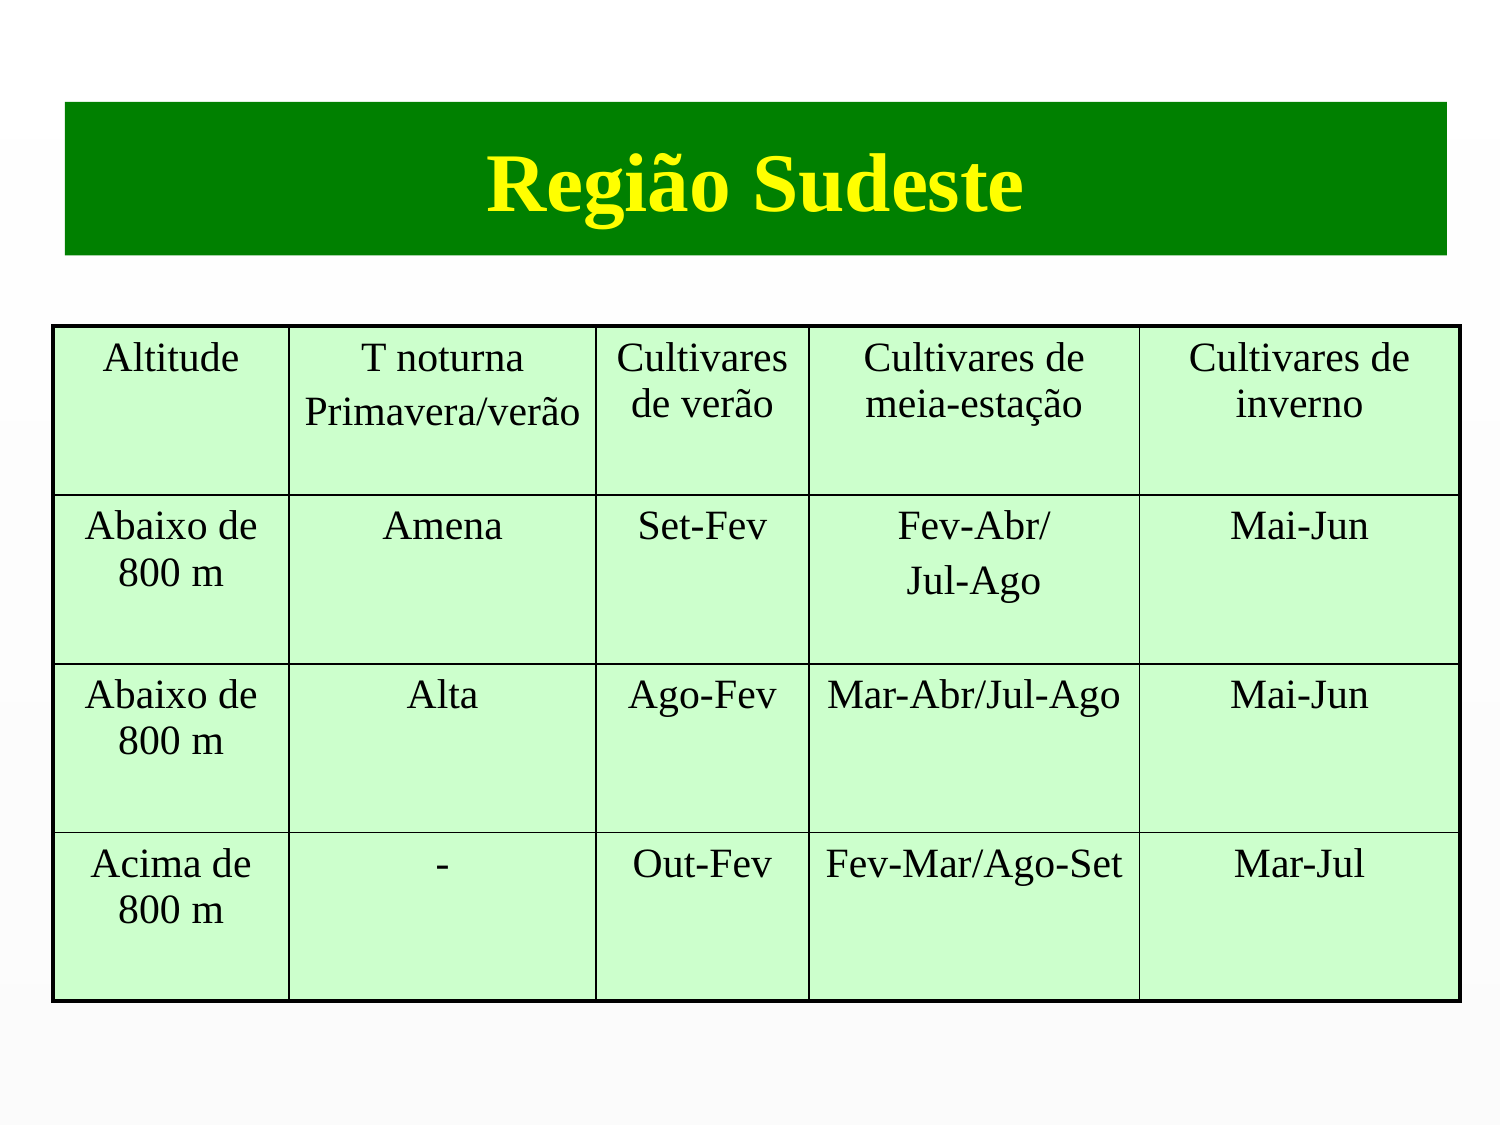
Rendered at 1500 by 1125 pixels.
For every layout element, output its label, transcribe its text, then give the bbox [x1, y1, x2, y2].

table_header Altitude [55, 328, 288, 494]
table_header T noturna Primavera/verão [290, 328, 595, 494]
table_cell Abaixo de 800 m [55, 665, 288, 832]
table_cell Abaixo de 800 m [55, 496, 288, 663]
table_header Cultivares de inverno [1140, 328, 1458, 494]
table_cell Alta [290, 665, 595, 832]
table_cell Mar-Jul [1140, 833, 1458, 999]
table_cell Fev-Abr/ Jul-Ago [810, 496, 1139, 663]
table_cell Ago-Fev [597, 665, 808, 832]
table_cell Mar-Abr/Jul-Ago [810, 665, 1139, 832]
table_cell Set-Fev [597, 496, 808, 663]
table_header Cultivares de meia-estação [810, 328, 1139, 494]
table_cell Acima de 800 m [55, 833, 288, 999]
table_cell Fev-Mar/Ago-Set [810, 833, 1139, 999]
table_cell Mai-Jun [1140, 665, 1458, 832]
title Região Sudeste [64, 101, 1447, 256]
table_cell Mai-Jun [1140, 496, 1458, 663]
table_cell - [290, 833, 595, 999]
table_cell Out-Fev [597, 833, 808, 999]
table_cell Amena [290, 496, 595, 663]
table_header Cultivares de verão [597, 328, 808, 494]
